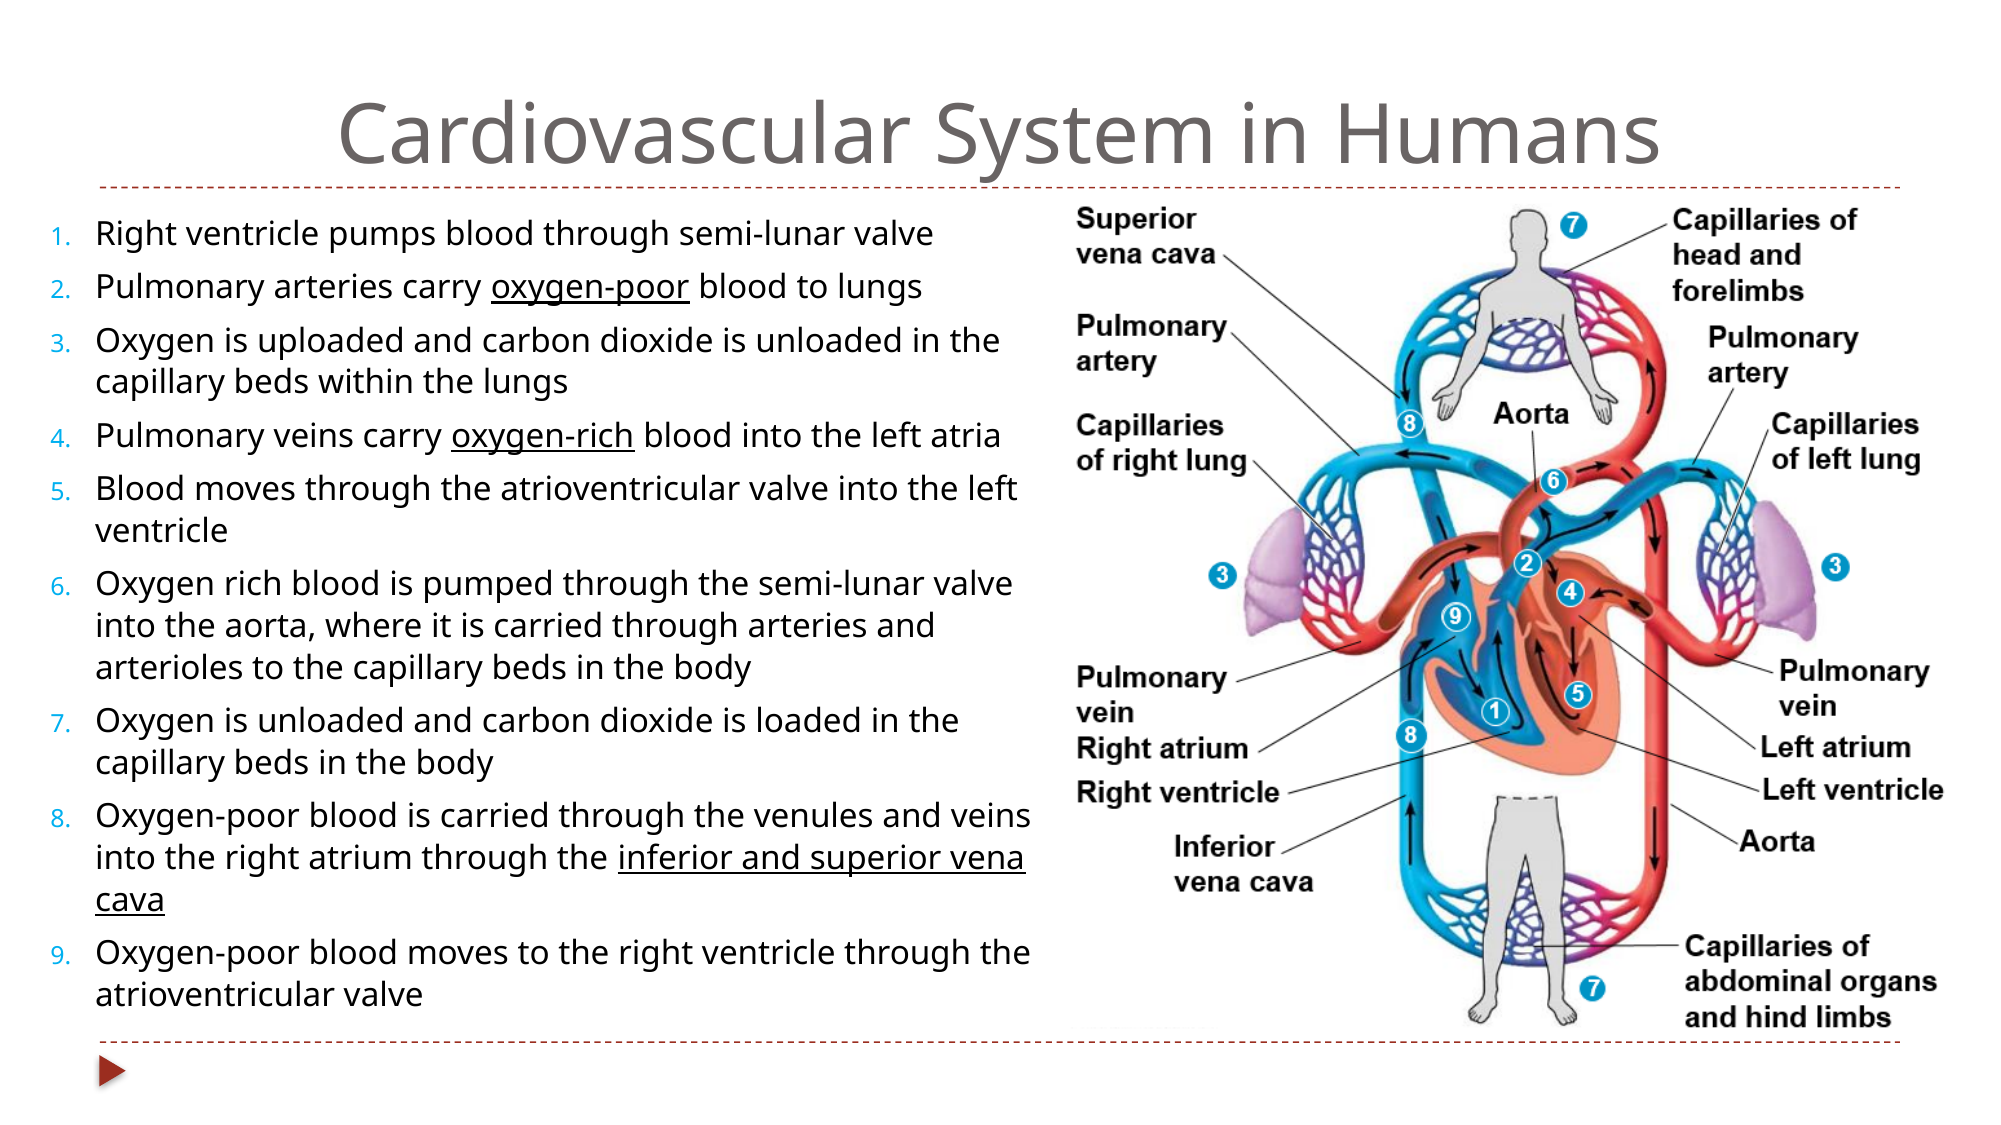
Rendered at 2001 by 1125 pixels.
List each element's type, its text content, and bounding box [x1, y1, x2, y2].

title Cardiovascular System in Humans [99, 24, 1900, 188]
picture [1069, 199, 1956, 1039]
list Right ventricle pumps blood through semi-lunar valve Pulmonary arteries carry oxygen-poor blood to lungs Oxygen is uploaded and carbon dioxide is unloaded in the capillary beds within the lungs Pulmonary veins carry oxygen-rich blood into the left atria Blood moves through the atrioventricular valve into the left ventricle Oxygen rich blood is pumped through the semi-lunar valve into the aorta, where it is carried through arteries and arterioles to the capillary beds in the body Oxygen is unloaded and carbon dioxide is loaded in the capillary beds in the body Oxygen-poor blood is carried through the venules and veins into the right atrium through the inferior and superior vena cava Oxygen-poor blood moves to the right ventricle through the atrioventricular valve [35, 203, 1049, 1039]
